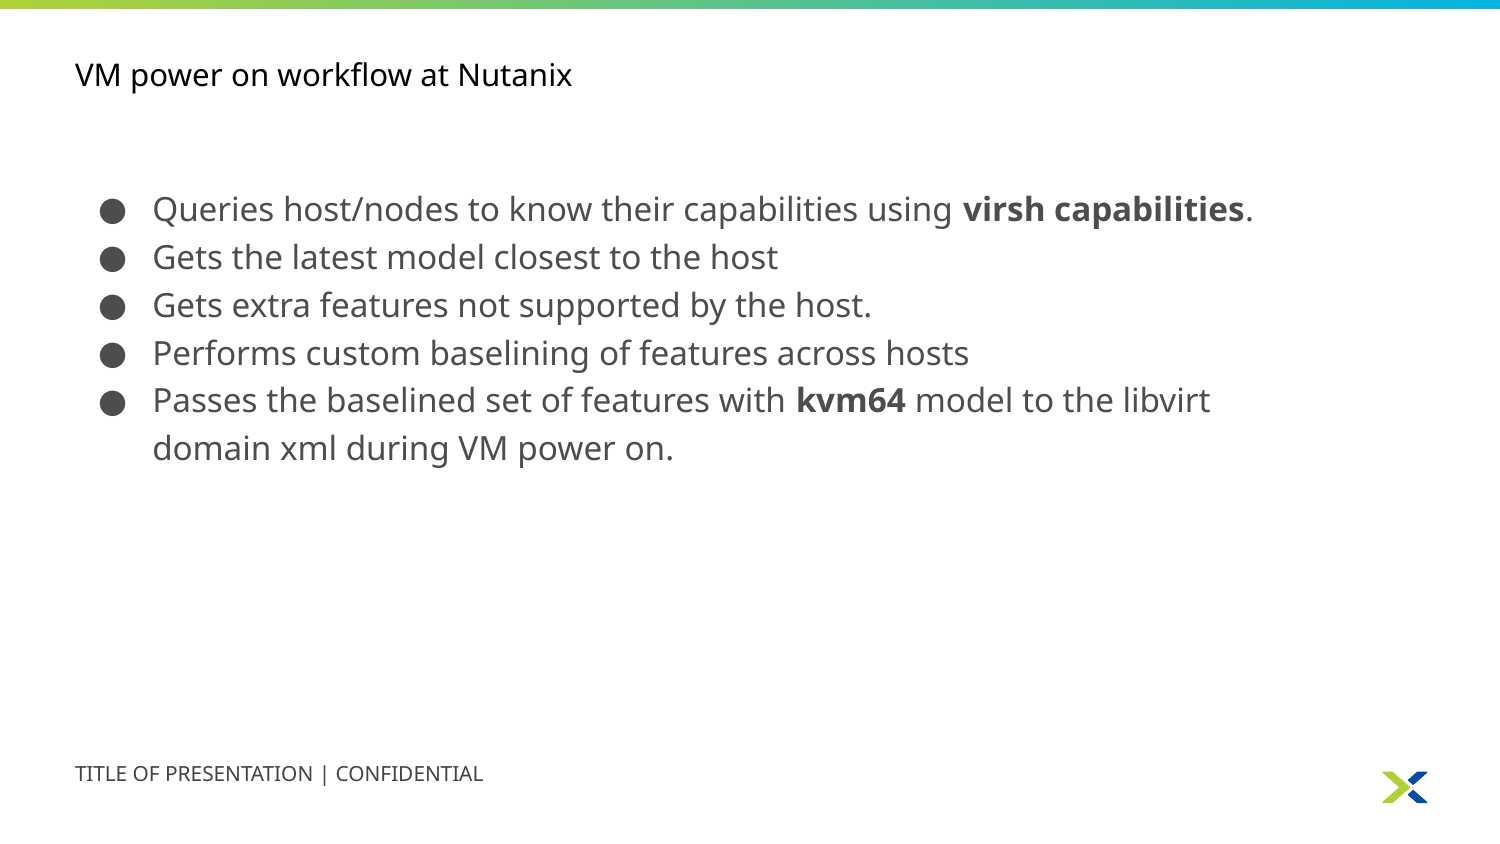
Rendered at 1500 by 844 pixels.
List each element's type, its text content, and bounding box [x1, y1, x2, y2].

subtitle TITLE OF PRESENTATION | CONFIDENTIAL [75, 755, 1383, 810]
title VM power on workflow at Nutanix [75, 47, 1392, 124]
subtitle Queries host/nodes to know their capabilities using virsh capabilities. Gets the latest model closest to the host Gets extra features not supported by the host. Performs custom baselining of features across hosts Passes the baselined set of features with kvm64 model to the libvirt domain xml during VM power on. [77, 180, 1262, 718]
